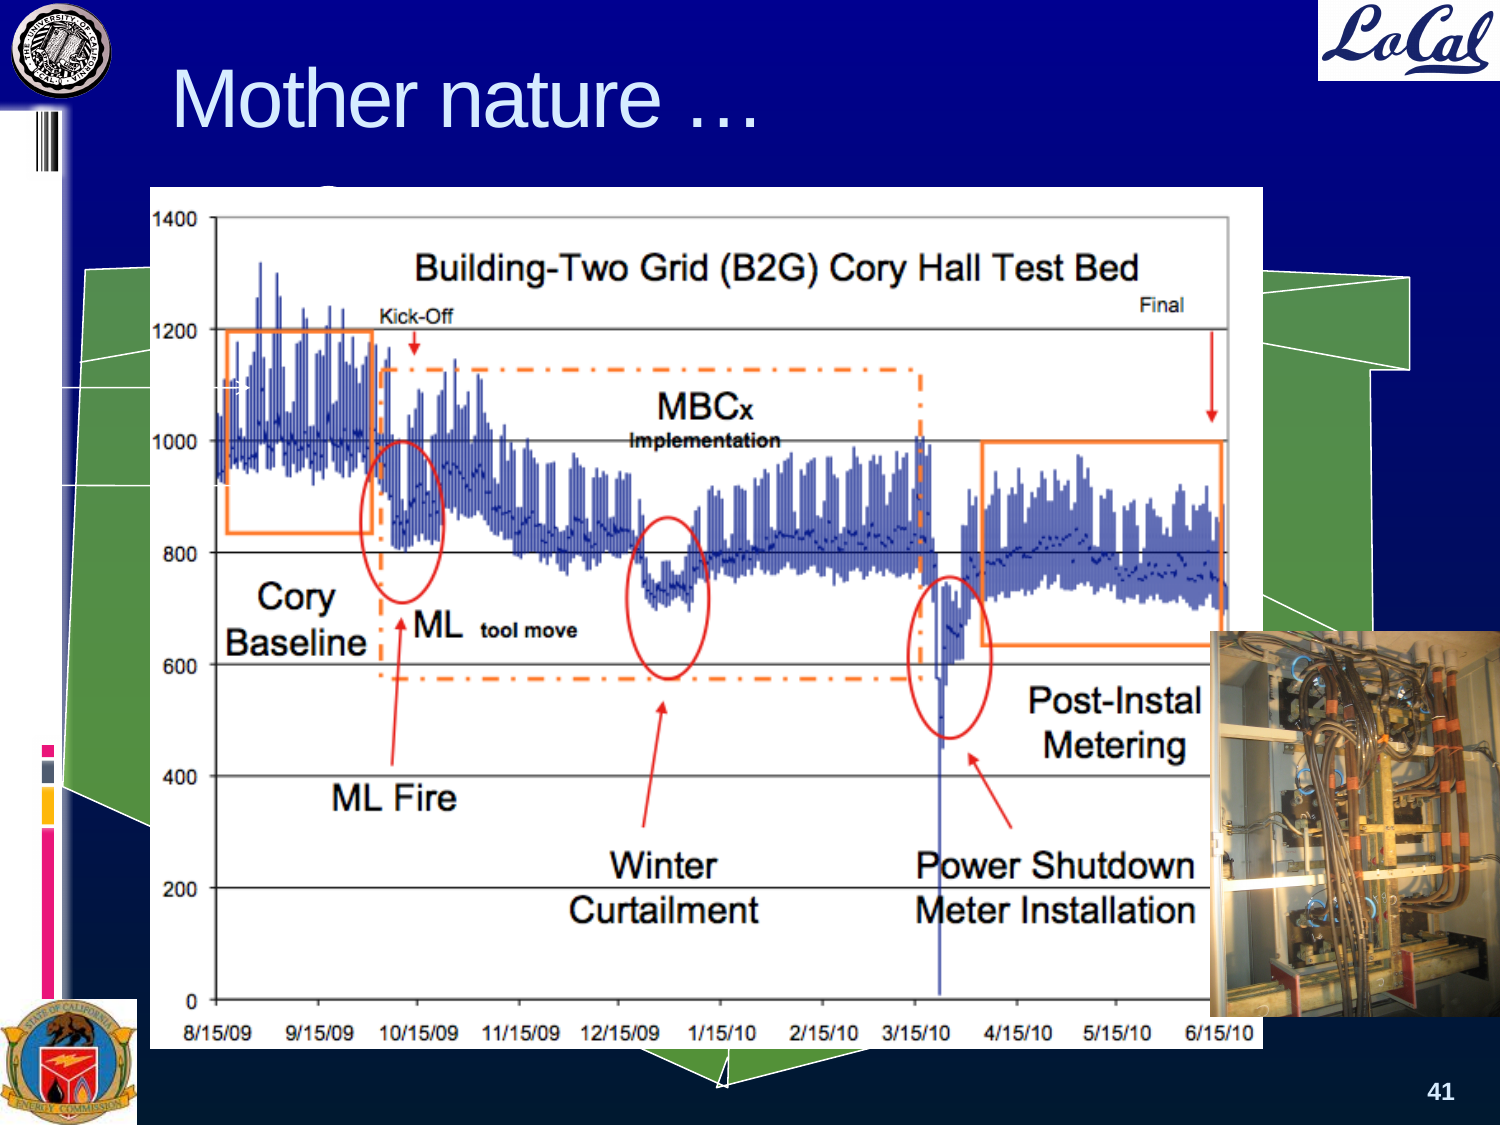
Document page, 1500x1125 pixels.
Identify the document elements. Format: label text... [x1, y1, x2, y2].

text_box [62, 185, 143, 380]
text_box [1270, 185, 1411, 623]
picture [1318, 0, 1500, 81]
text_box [62, 494, 143, 991]
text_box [62, 397, 143, 477]
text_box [146, 1025, 1411, 1089]
title Mother nature … [155, 36, 1425, 187]
picture [1210, 630, 1500, 1017]
picture [0, 998, 138, 1125]
slide_number 41 [1412, 1052, 1488, 1113]
picture [149, 187, 1264, 1050]
picture [0, 0, 120, 101]
